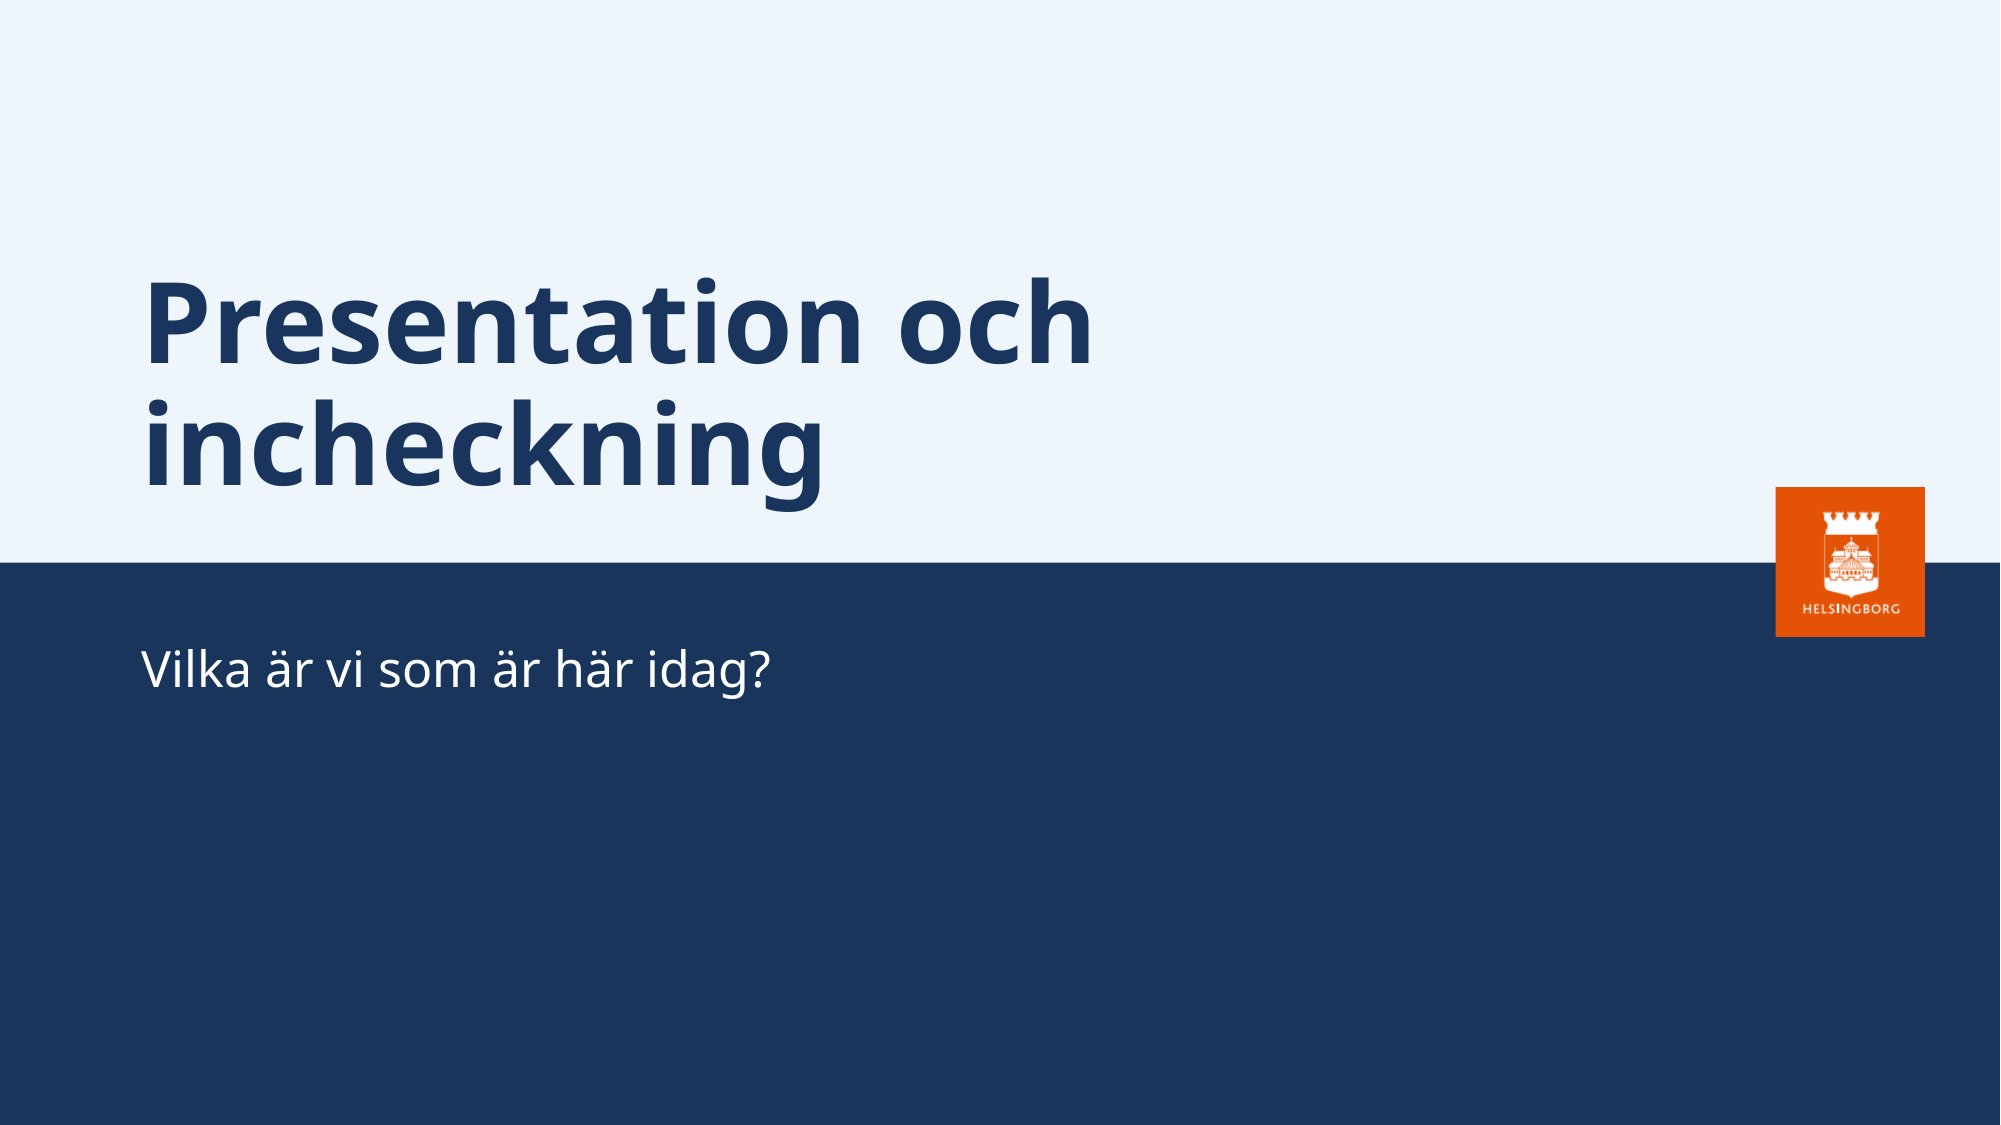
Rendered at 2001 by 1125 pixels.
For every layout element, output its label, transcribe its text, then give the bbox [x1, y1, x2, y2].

title Presentation och incheckning [141, 118, 1642, 510]
subtitle Vilka är vi som är här idag? [141, 637, 1642, 909]
